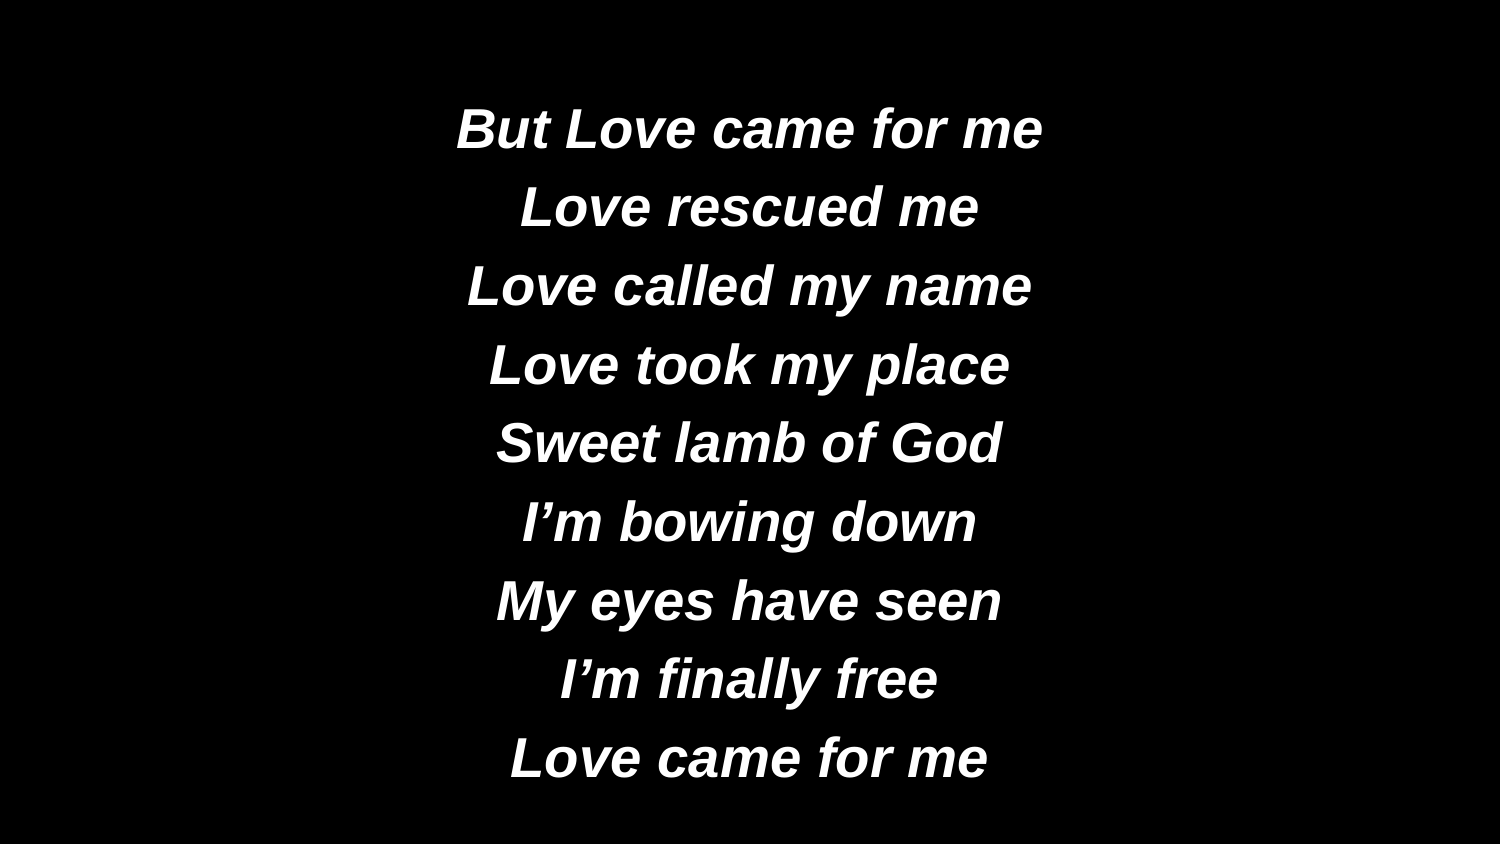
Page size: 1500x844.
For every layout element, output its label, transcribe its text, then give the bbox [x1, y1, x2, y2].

list But Love came for me Love rescued me Love called my name Love took my place Sweet lamb of God I’m bowing down My eyes have seen I’m finally free Love came for me [75, 84, 1425, 797]
